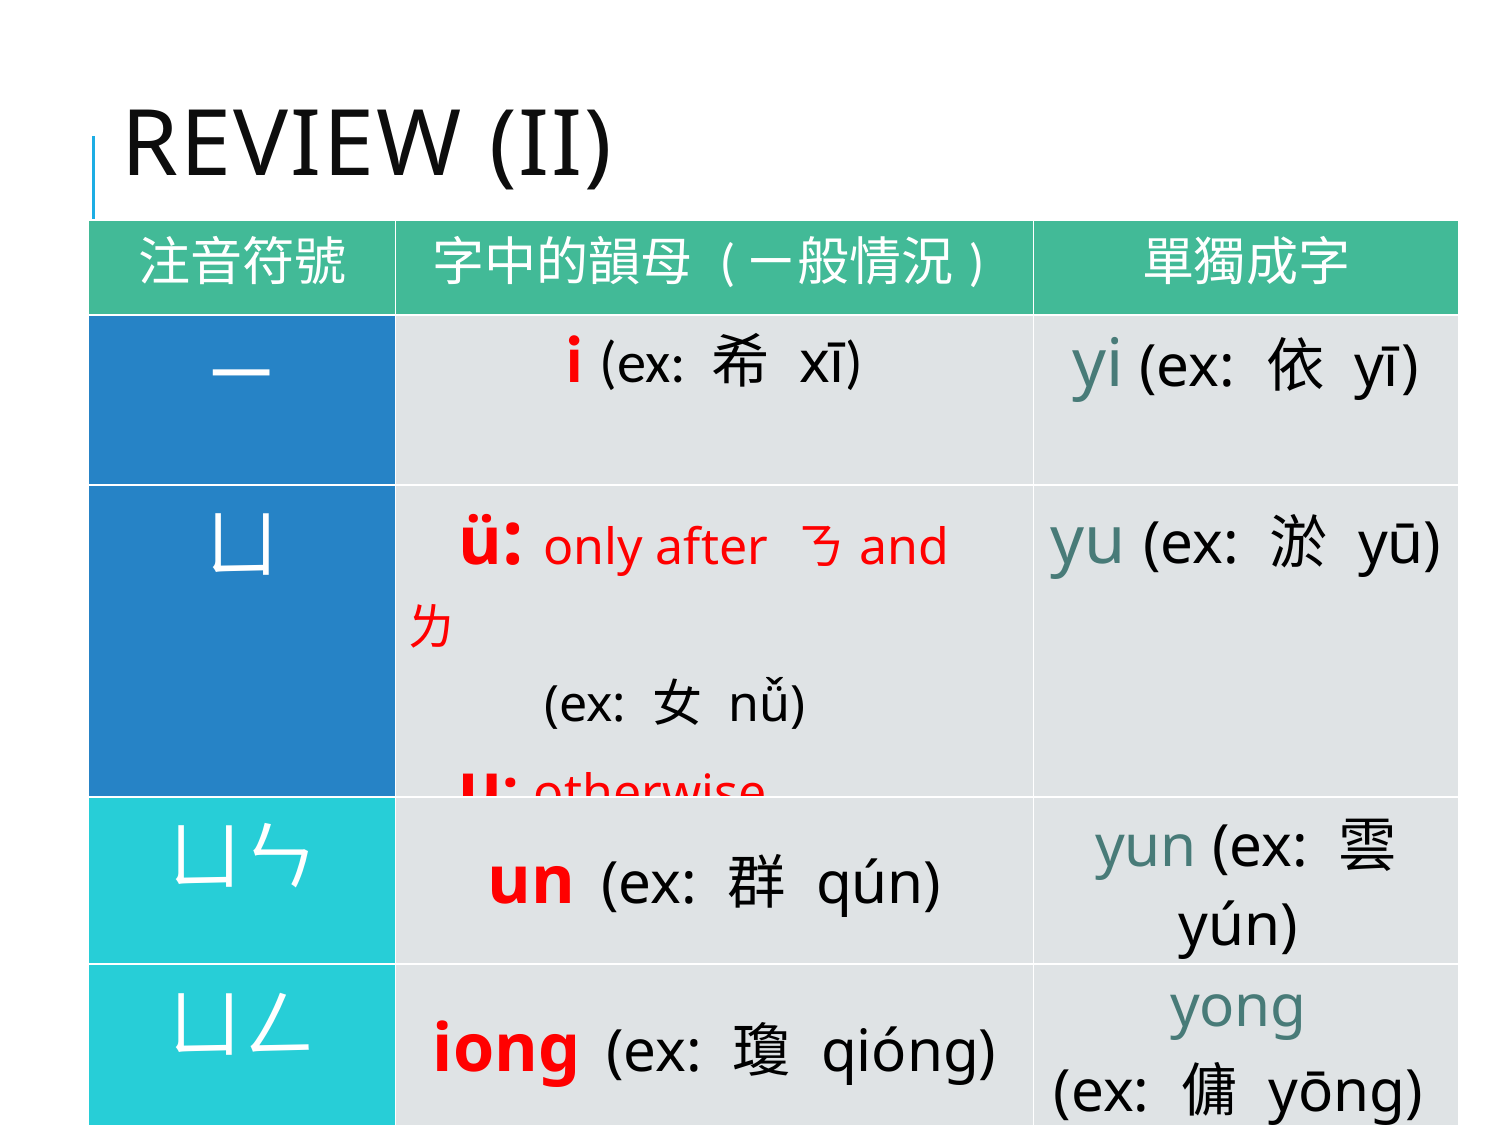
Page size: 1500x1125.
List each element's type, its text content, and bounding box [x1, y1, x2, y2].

table_header 單獨成字 [1034, 221, 1458, 314]
table_header ㄩㄣ [89, 798, 395, 963]
table_header 字中的韻母 (ㄧ般情況) [396, 221, 1033, 314]
table_header iong (ex: 瓊 qióng) [396, 965, 1033, 1125]
table_header yong (ex: 傭 yōng) [1034, 965, 1458, 1125]
table_header un (ex: 群 qún) [396, 798, 1033, 963]
table_cell yu (ex: 淤 yū) [1034, 486, 1458, 796]
table_cell i (ex: 希 xī) [396, 316, 1033, 484]
table_cell ㄧ [89, 316, 395, 484]
table_header ㄩㄥ [89, 965, 395, 1125]
title REVIEW (II) [106, 26, 1303, 219]
table_cell ü: only after ㄋand ㄌ (ex: 女 nǚ) u: otherwise (ex: 區 qū) [396, 486, 1033, 796]
table_header yun (ex: 雲 yún) [1034, 798, 1458, 963]
table_header 注音符號 [89, 221, 395, 314]
table_cell ㄩ [89, 486, 395, 796]
table_cell yi (ex: 依 yī) [1034, 316, 1458, 484]
